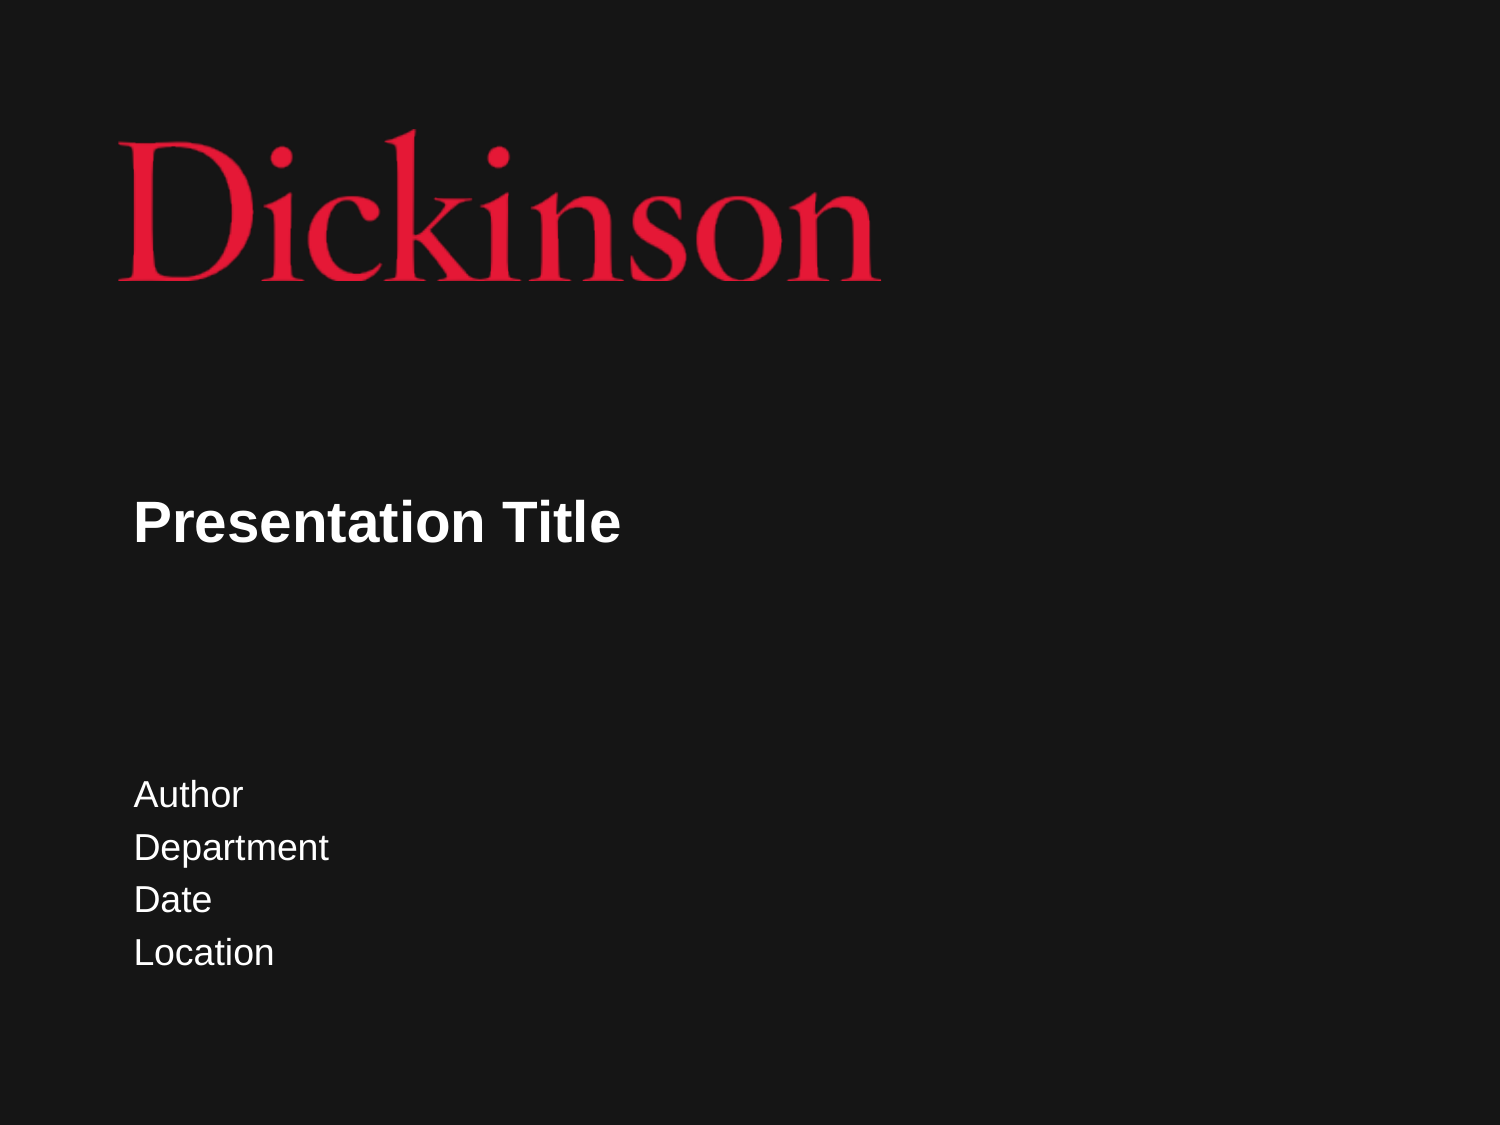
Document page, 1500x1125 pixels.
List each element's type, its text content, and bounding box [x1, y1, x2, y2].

list Author Department Date Location [118, 762, 1394, 1039]
title Presentation Title [118, 476, 1394, 701]
picture [118, 129, 882, 281]
